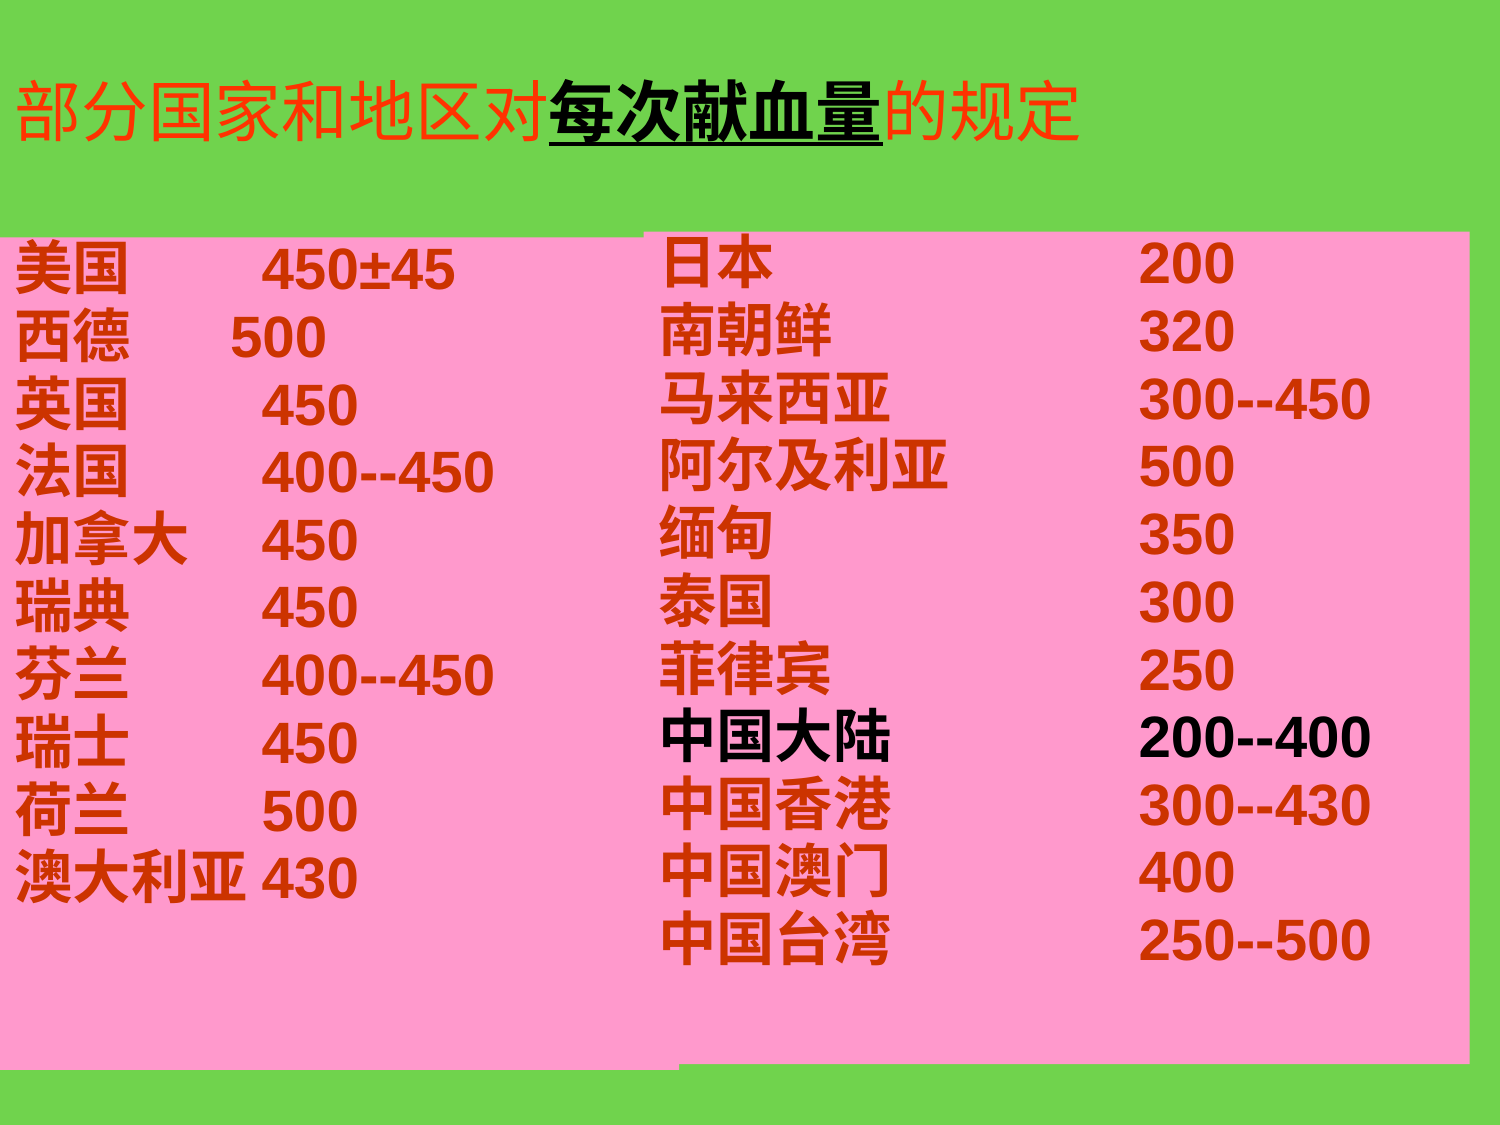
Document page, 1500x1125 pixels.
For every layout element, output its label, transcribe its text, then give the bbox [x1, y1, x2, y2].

text_box 美国 450±45 西德 500 英国 450 法国 400--450 加拿大 450 瑞典 450 芬兰 400--450 瑞士 450 荷兰 500 澳大利亚430 [0, 237, 680, 1070]
text_box 日本 200 南朝鲜 320 马来西亚 300--450 阿尔及利亚 500 缅甸 350 泰国 300 菲律宾 250 中国大陆 200--400 中国香港 300--430 中国澳门 400 中国台湾 250--500 [643, 231, 1470, 1065]
text_box 部分国家和地区对每次献血量的规定 [0, 62, 1488, 158]
